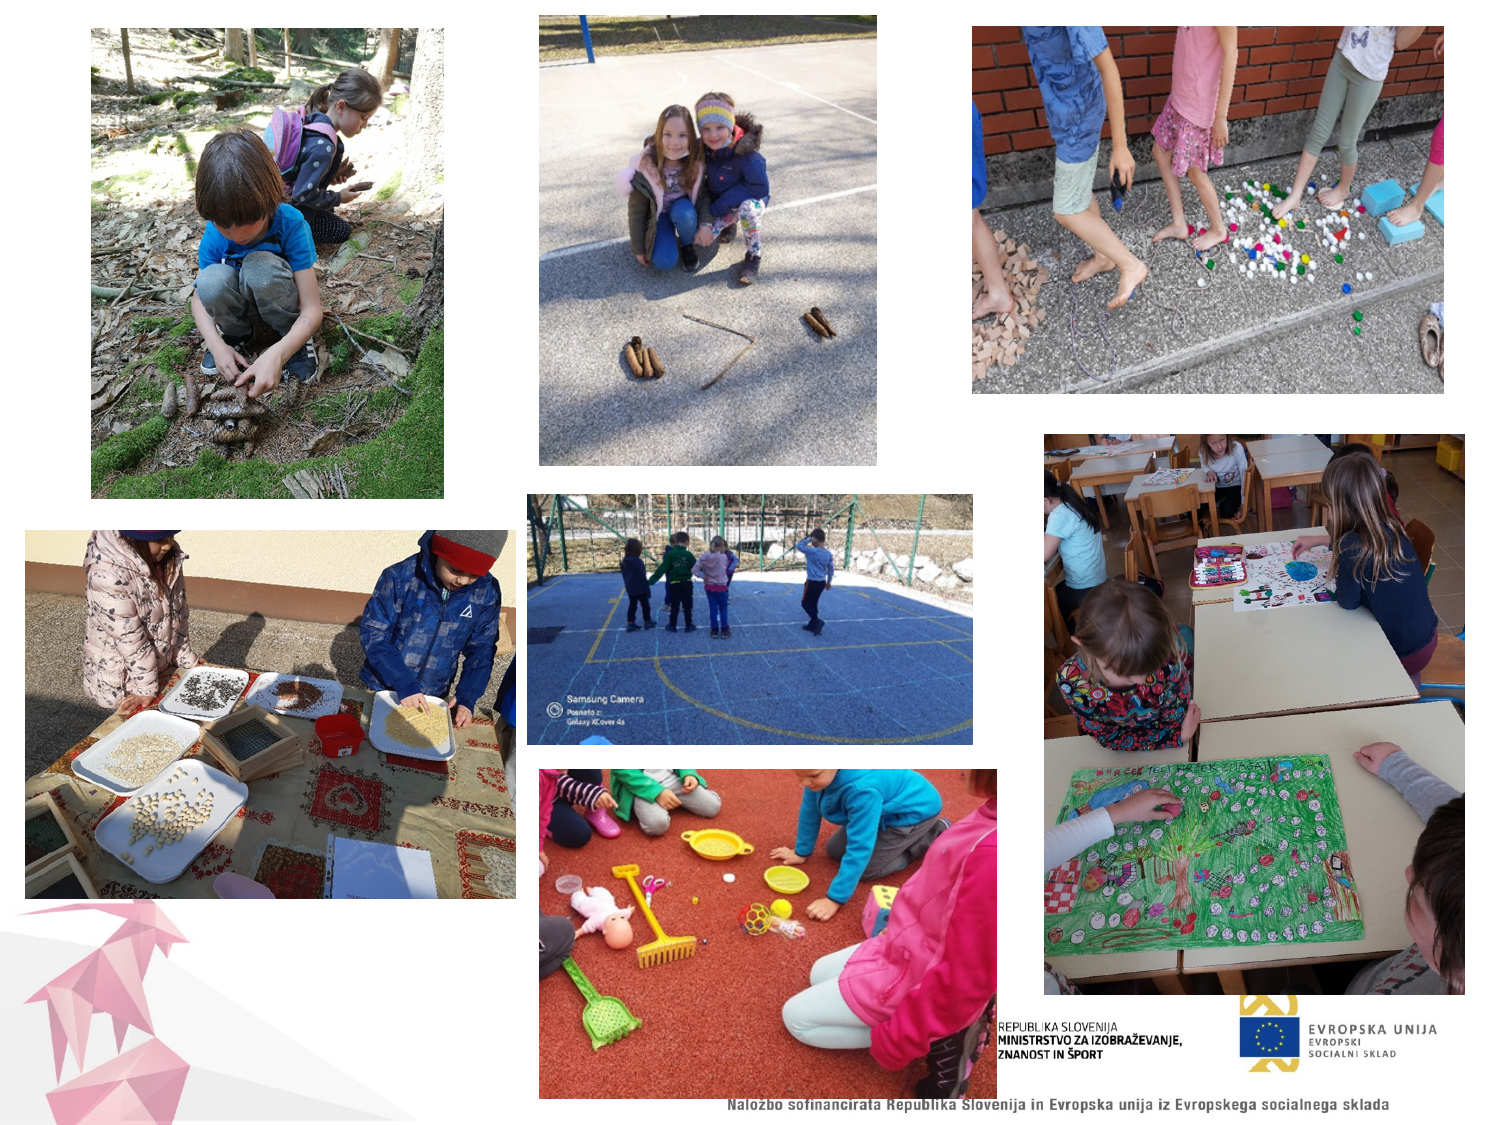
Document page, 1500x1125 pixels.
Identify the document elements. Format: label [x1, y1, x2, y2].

picture [0, 0, 1500, 1125]
list [25, 530, 516, 899]
